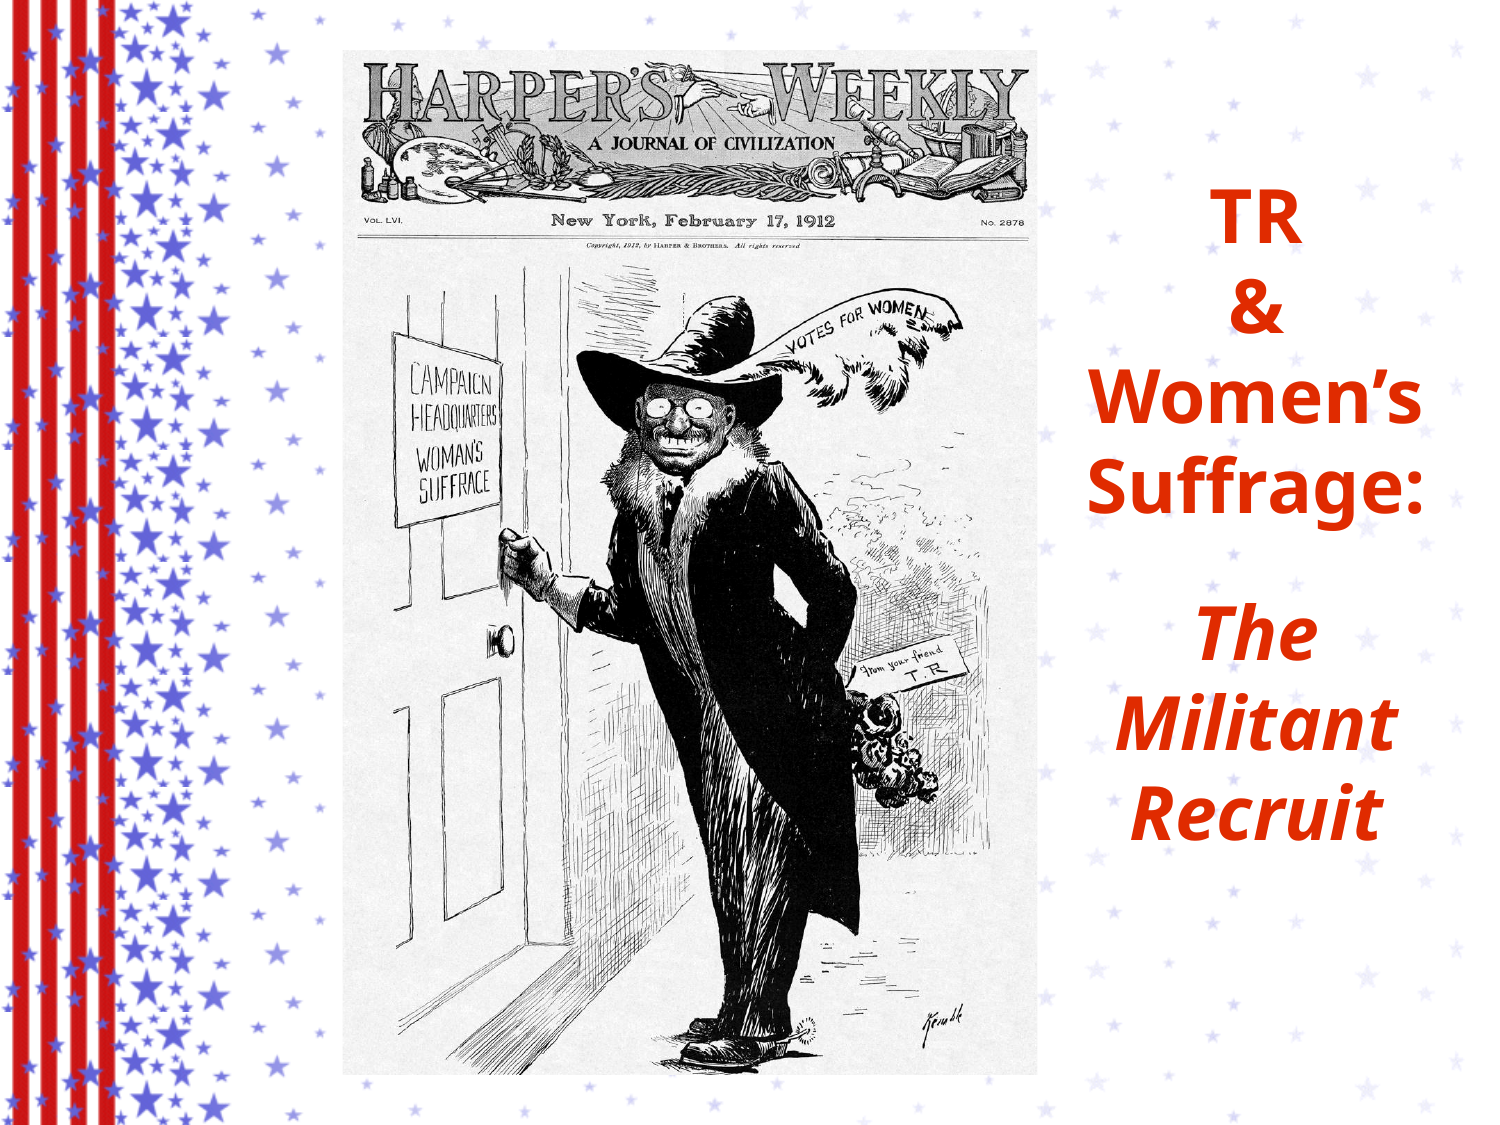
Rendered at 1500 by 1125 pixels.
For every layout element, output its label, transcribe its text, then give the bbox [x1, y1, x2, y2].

picture [0, 0, 1500, 1125]
text_box TR & Women’s Suffrage: The Militant Recruit [1050, 160, 1463, 864]
